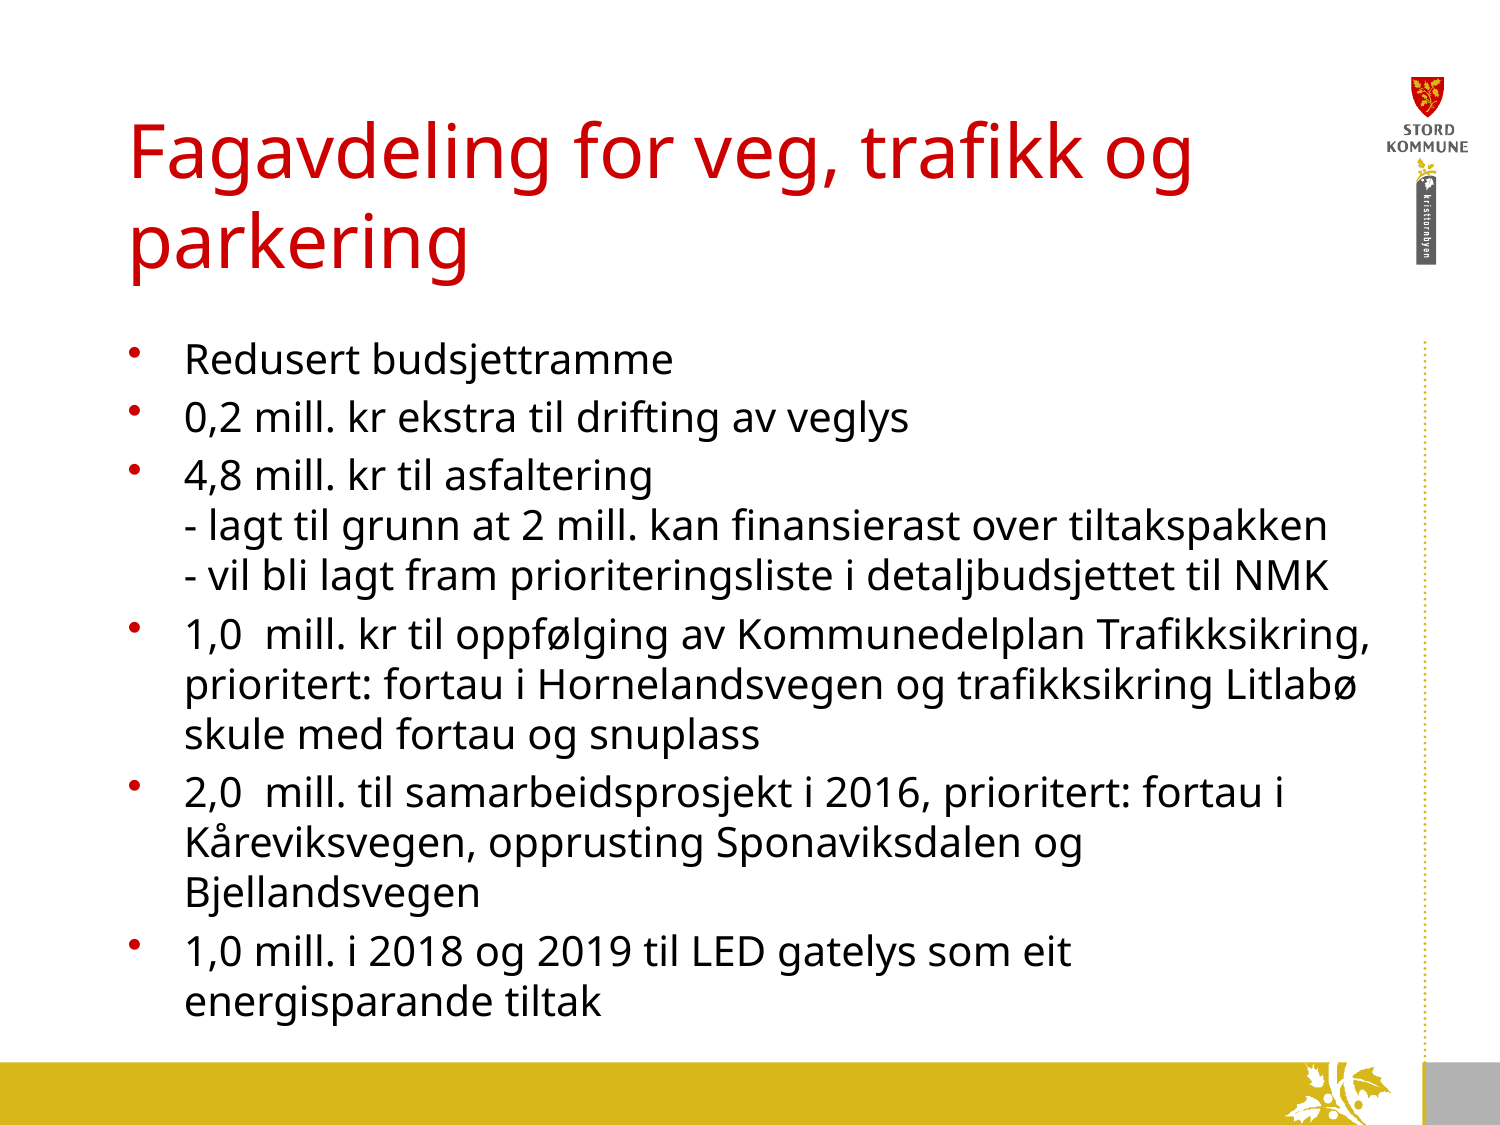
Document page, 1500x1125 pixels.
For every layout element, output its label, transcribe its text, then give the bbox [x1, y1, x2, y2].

list Redusert budsjettramme 0,2 mill. kr ekstra til drifting av veglys 4,8 mill. kr til asfaltering - lagt til grunn at 2 mill. kan finansierast over tiltakspakken - vil bli lagt fram prioriteringsliste i detaljbudsjettet til NMK 1,0 mill. kr til oppfølging av Kommunedelplan Trafikksikring, prioritert: fortau i Hornelandsvegen og trafikksikring Litlabø skule med fortau og snuplass 2,0 mill. til samarbeidsprosjekt i 2016, prioritert: fortau i Kåreviksvegen, opprusting Sponaviksdalen og Bjellandsvegen 1,0 mill. i 2018 og 2019 til LED gatelys som eit energisparande tiltak [112, 324, 1388, 1001]
title Fagavdeling for veg, trafikk og parkering [112, 99, 1388, 288]
